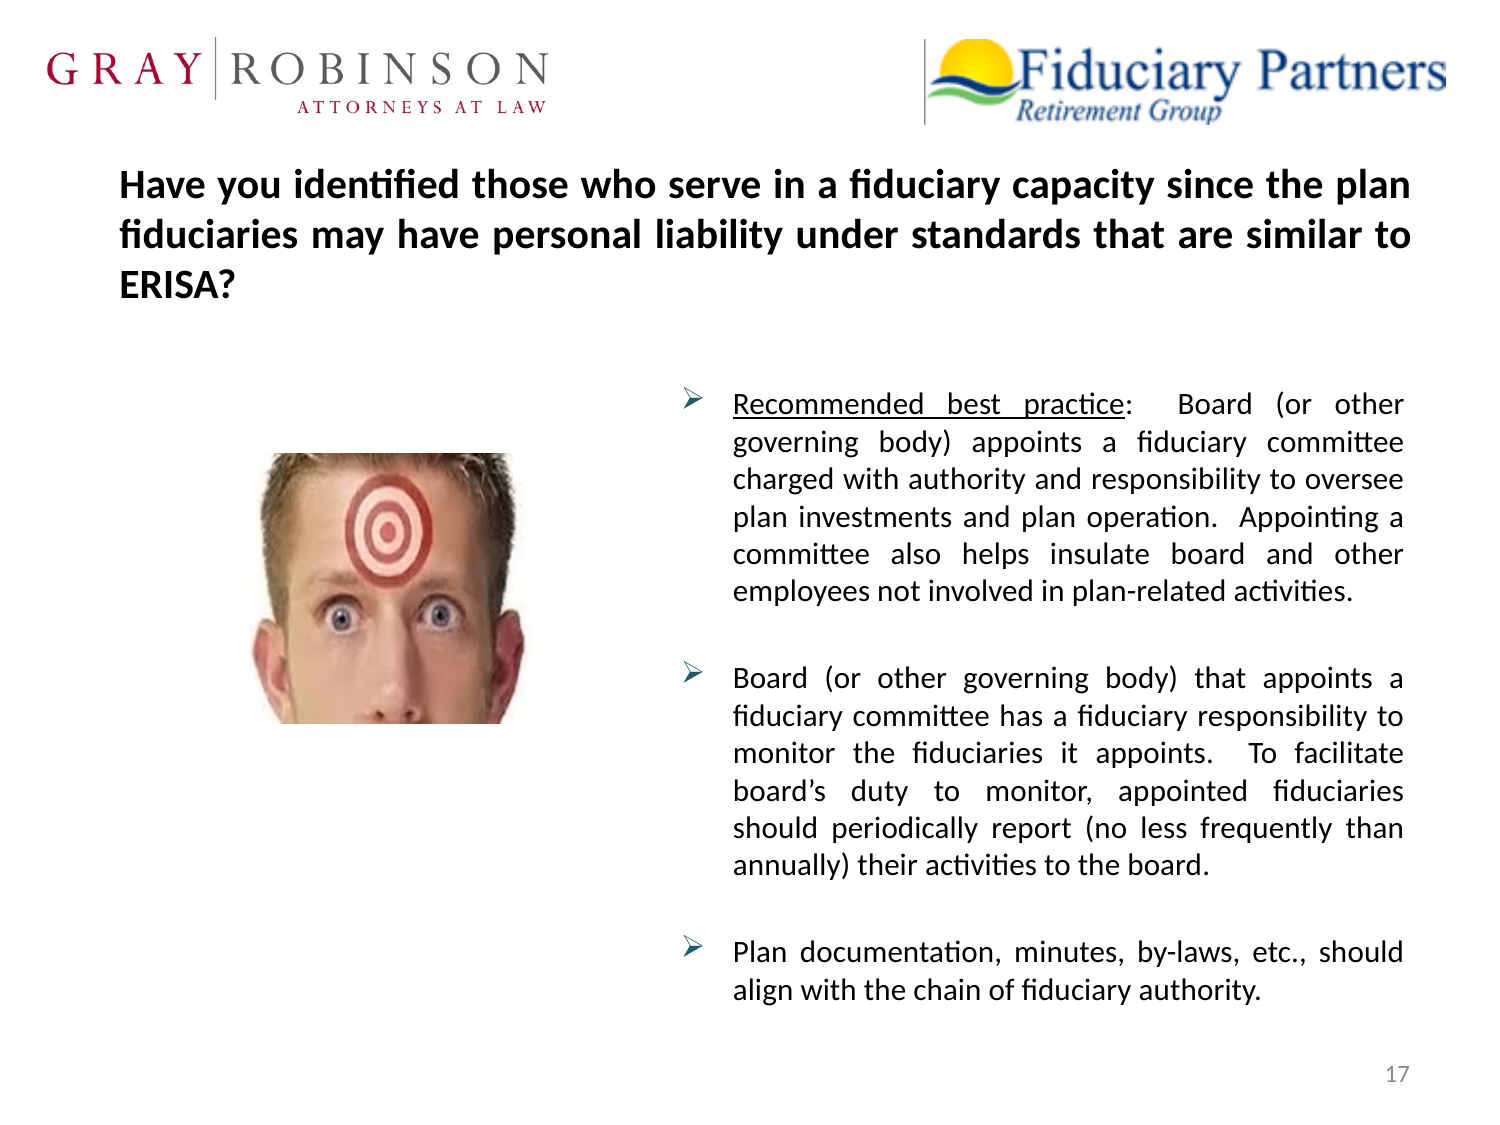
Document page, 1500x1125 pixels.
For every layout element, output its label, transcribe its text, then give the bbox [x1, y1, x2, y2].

text_box Have you identified those who serve in a fiduciary capacity since the plan fiduciaries may have personal liability under standards that are similar to ERISA? [104, 149, 1428, 365]
picture [249, 453, 536, 724]
picture [924, 39, 1446, 125]
slide_number 17 [1074, 1042, 1425, 1103]
list Recommended best practice: Board (or other governing body) appoints a fiduciary committee charged with authority and responsibility to oversee plan investments and plan operation. Appointing a committee also helps insulate board and other employees not involved in plan-related activities. Board (or other governing body) that appoints a fiduciary committee has a fiduciary responsibility to monitor the fiduciaries it appoints. To facilitate board’s duty to monitor, appointed fiduciaries should periodically report (no less frequently than annually) their activities to the board. Plan documentation, minutes, by-laws, etc., should align with the chain of fiduciary authority. [665, 365, 1420, 1043]
picture [37, 37, 560, 125]
